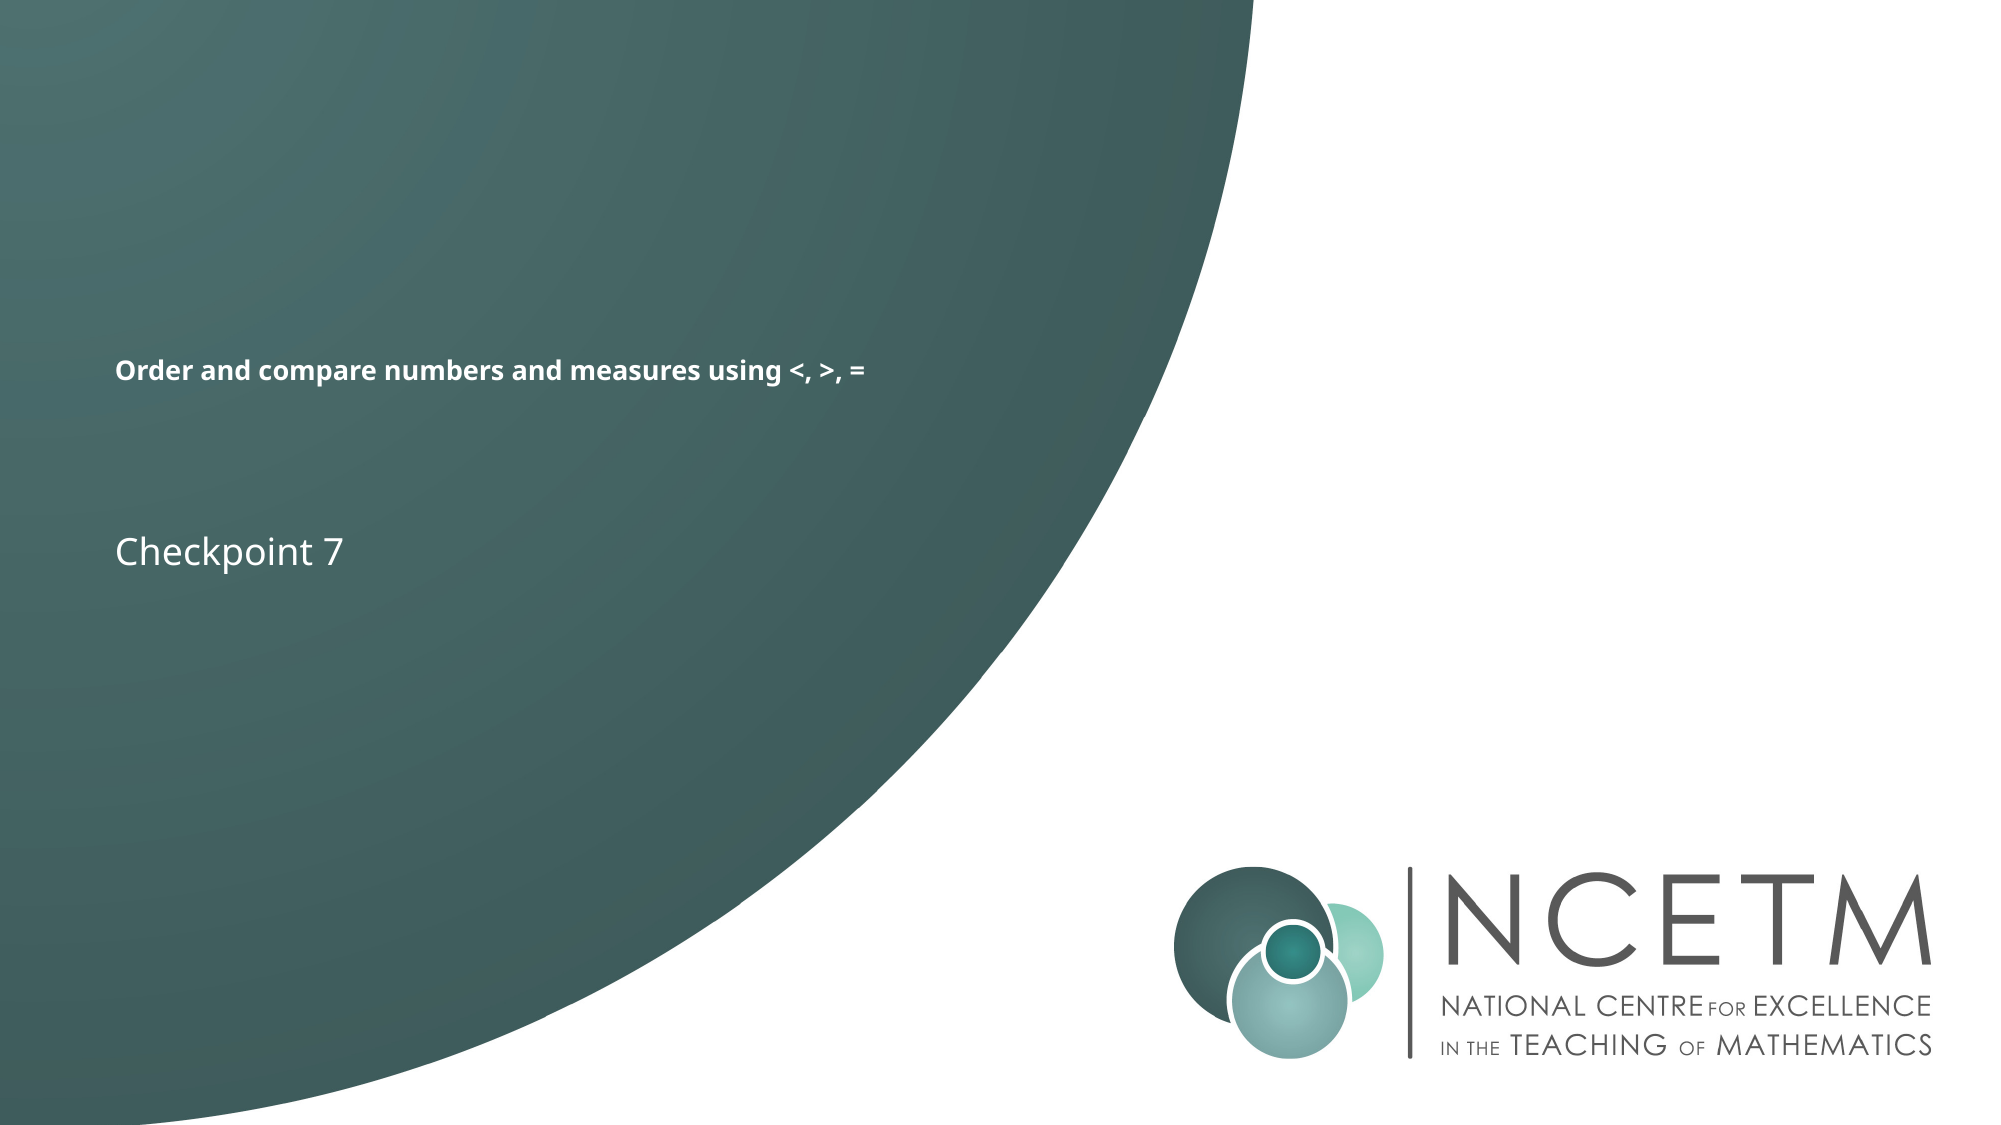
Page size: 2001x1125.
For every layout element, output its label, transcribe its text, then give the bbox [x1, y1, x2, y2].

title Order and compare numbers and measures using <, >, = [99, 349, 1093, 456]
picture [0, 0, 2001, 1125]
subtitle Checkpoint 7 [99, 525, 1095, 715]
